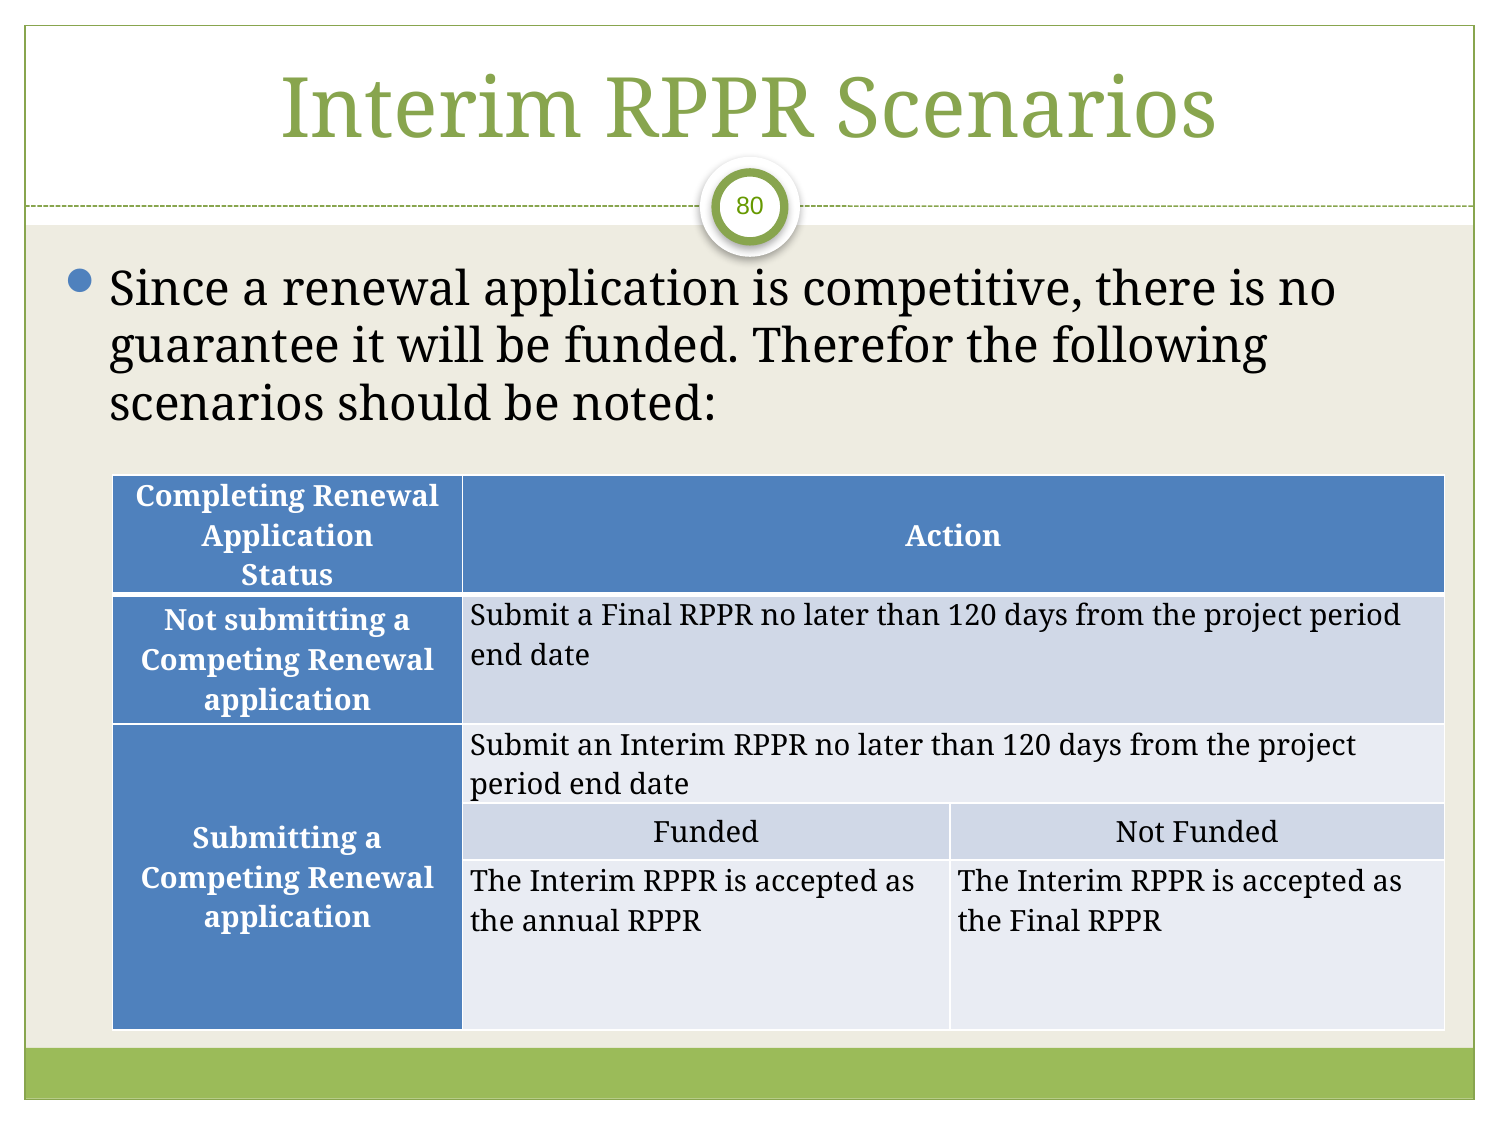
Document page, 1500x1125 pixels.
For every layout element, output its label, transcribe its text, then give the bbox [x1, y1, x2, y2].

title Interim RPPR Scenarios [49, 37, 1450, 162]
table_cell Submit a Final RPPR no later than 120 days from the project period end date [463, 597, 1444, 723]
table_cell Not submitting a Competing Renewal application [113, 597, 462, 723]
table_cell Funded [463, 804, 949, 859]
list Since a renewal application is competitive, there is no guarantee it will be funded. Therefor the following scenarios should be noted: [49, 249, 1445, 1001]
table_header Completing Renewal Application Status [113, 476, 462, 592]
table_header Action [463, 476, 1444, 592]
table_cell Not Funded [951, 804, 1444, 859]
table_cell Submit an Interim RPPR no later than 120 days from the project period end date [463, 725, 1444, 802]
table_cell Submitting a Competing Renewal application [113, 725, 462, 1029]
table_cell The Interim RPPR is accepted as the annual RPPR [463, 861, 949, 1029]
table_cell The Interim RPPR is accepted as the Final RPPR [951, 861, 1444, 1029]
